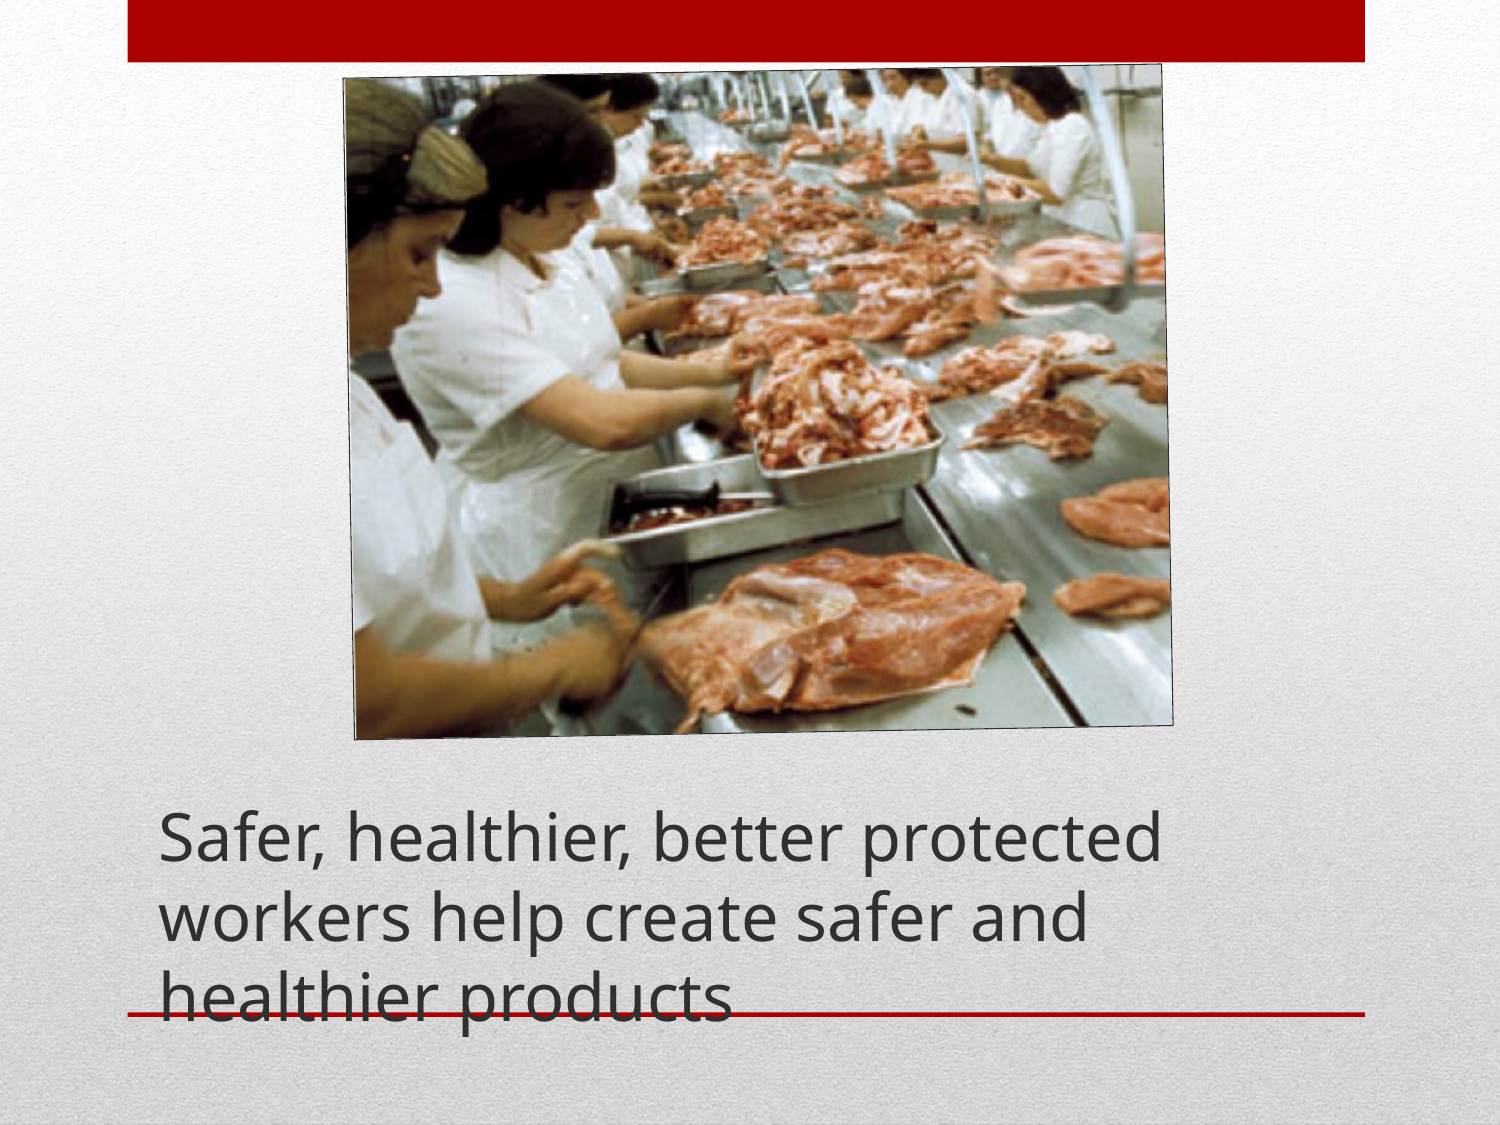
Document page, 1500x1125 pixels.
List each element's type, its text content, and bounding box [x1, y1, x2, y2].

picture [346, 65, 1172, 739]
list Safer, healthier, better protected workers help create safer and healthier products [144, 787, 1353, 988]
